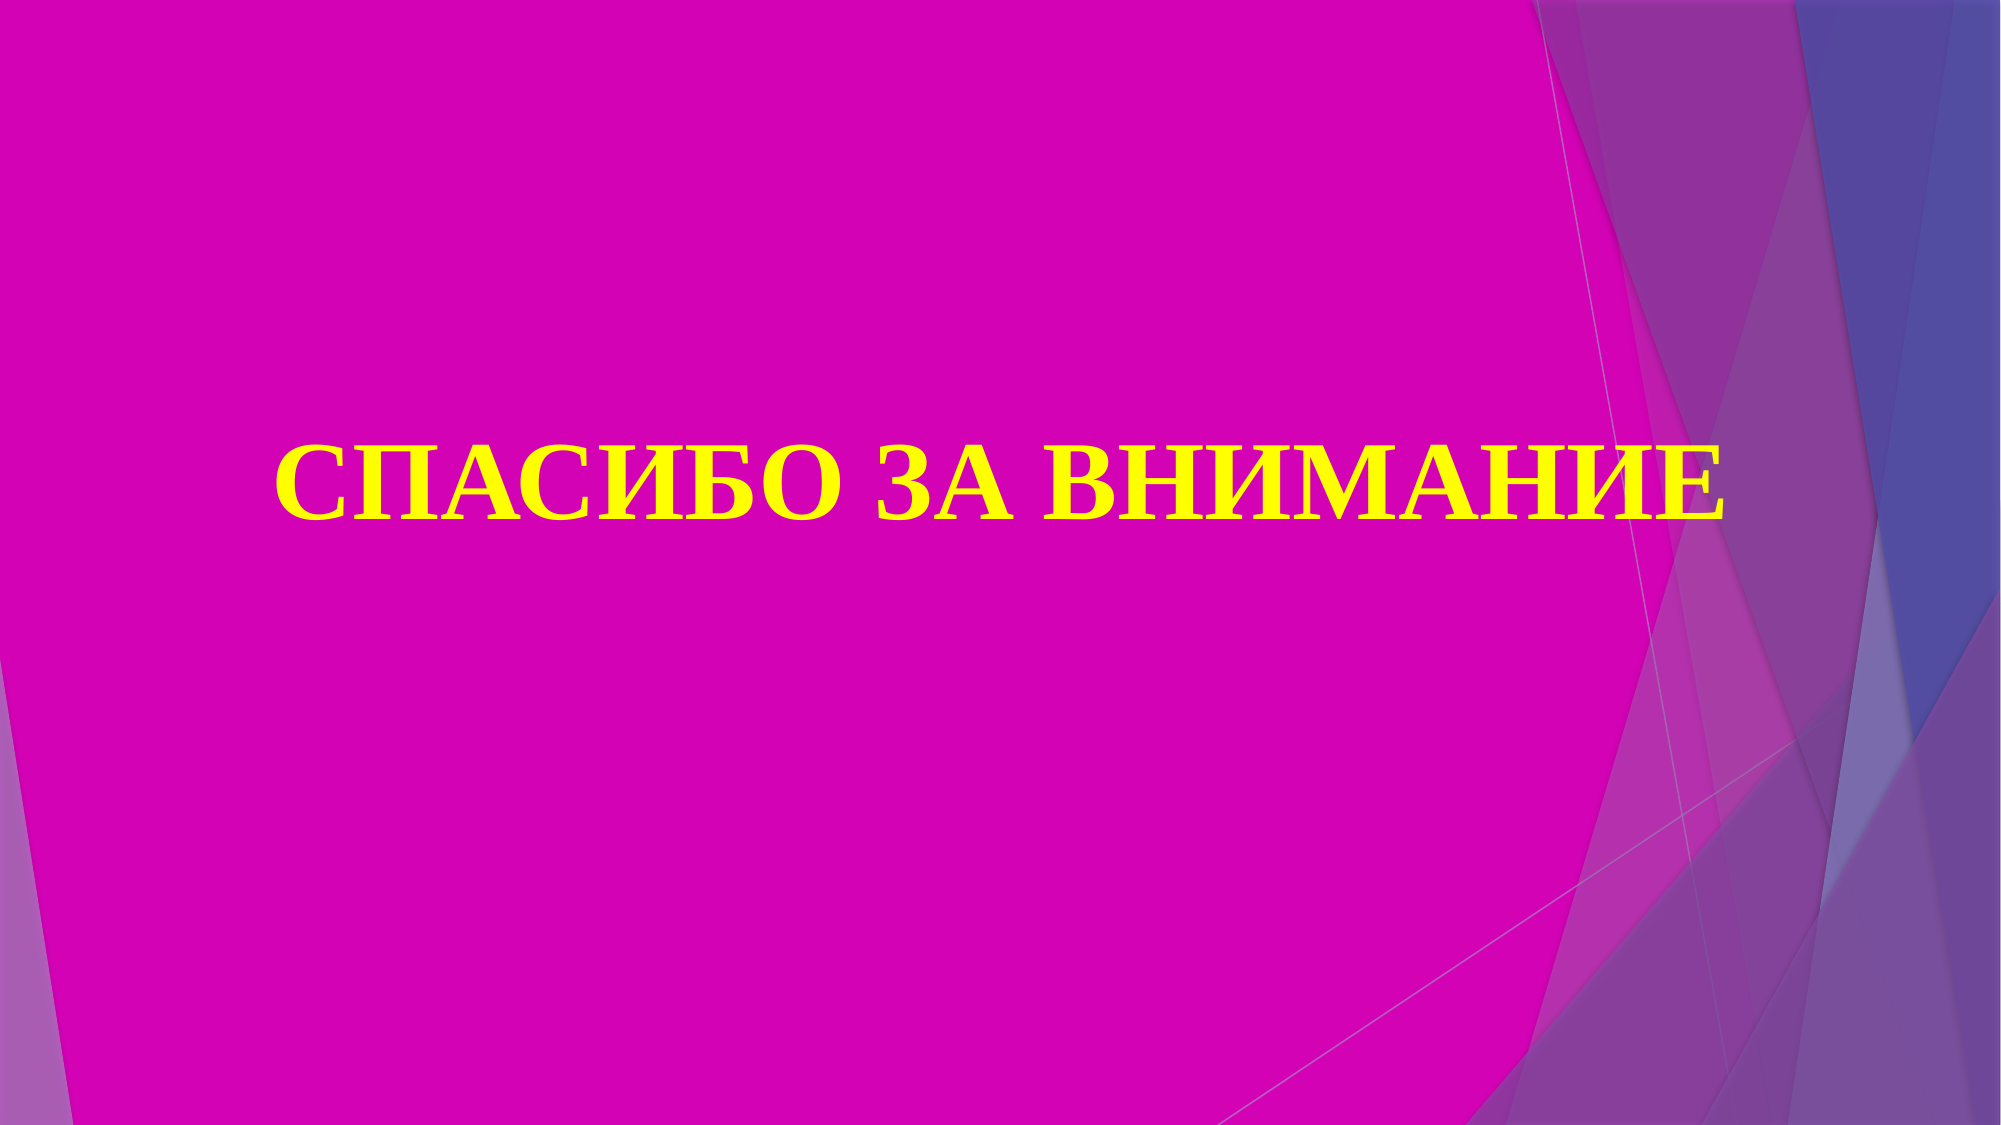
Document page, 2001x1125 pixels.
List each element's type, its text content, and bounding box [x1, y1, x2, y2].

text_box СПАСИБО ЗА ВНИМАНИЕ [38, 378, 1964, 572]
